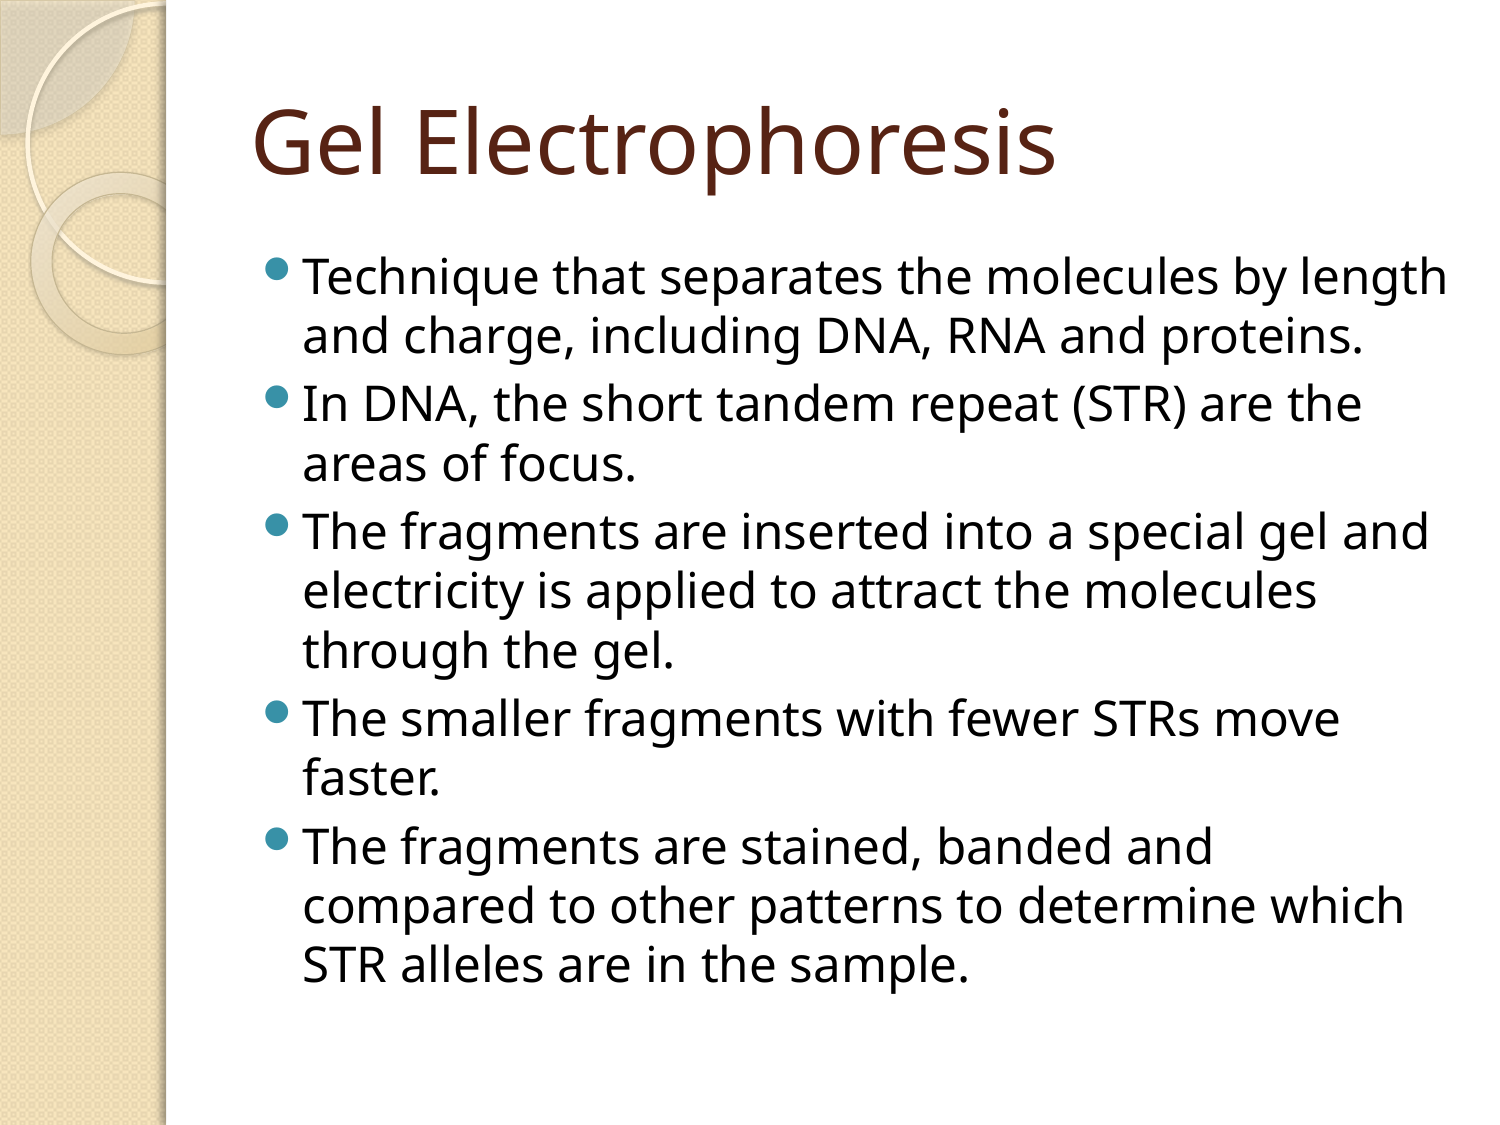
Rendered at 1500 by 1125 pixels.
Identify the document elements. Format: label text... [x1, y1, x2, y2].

list Technique that separates the molecules by length and charge, including DNA, RNA and proteins. In DNA, the short tandem repeat (STR) are the areas of focus. The fragments are inserted into a special gel and electricity is applied to attract the molecules through the gel. The smaller fragments with fewer STRs move faster. The fragments are stained, banded and compared to other patterns to determine which STR alleles are in the sample. [235, 237, 1466, 1025]
title Gel Electrophoresis [235, 45, 1466, 233]
